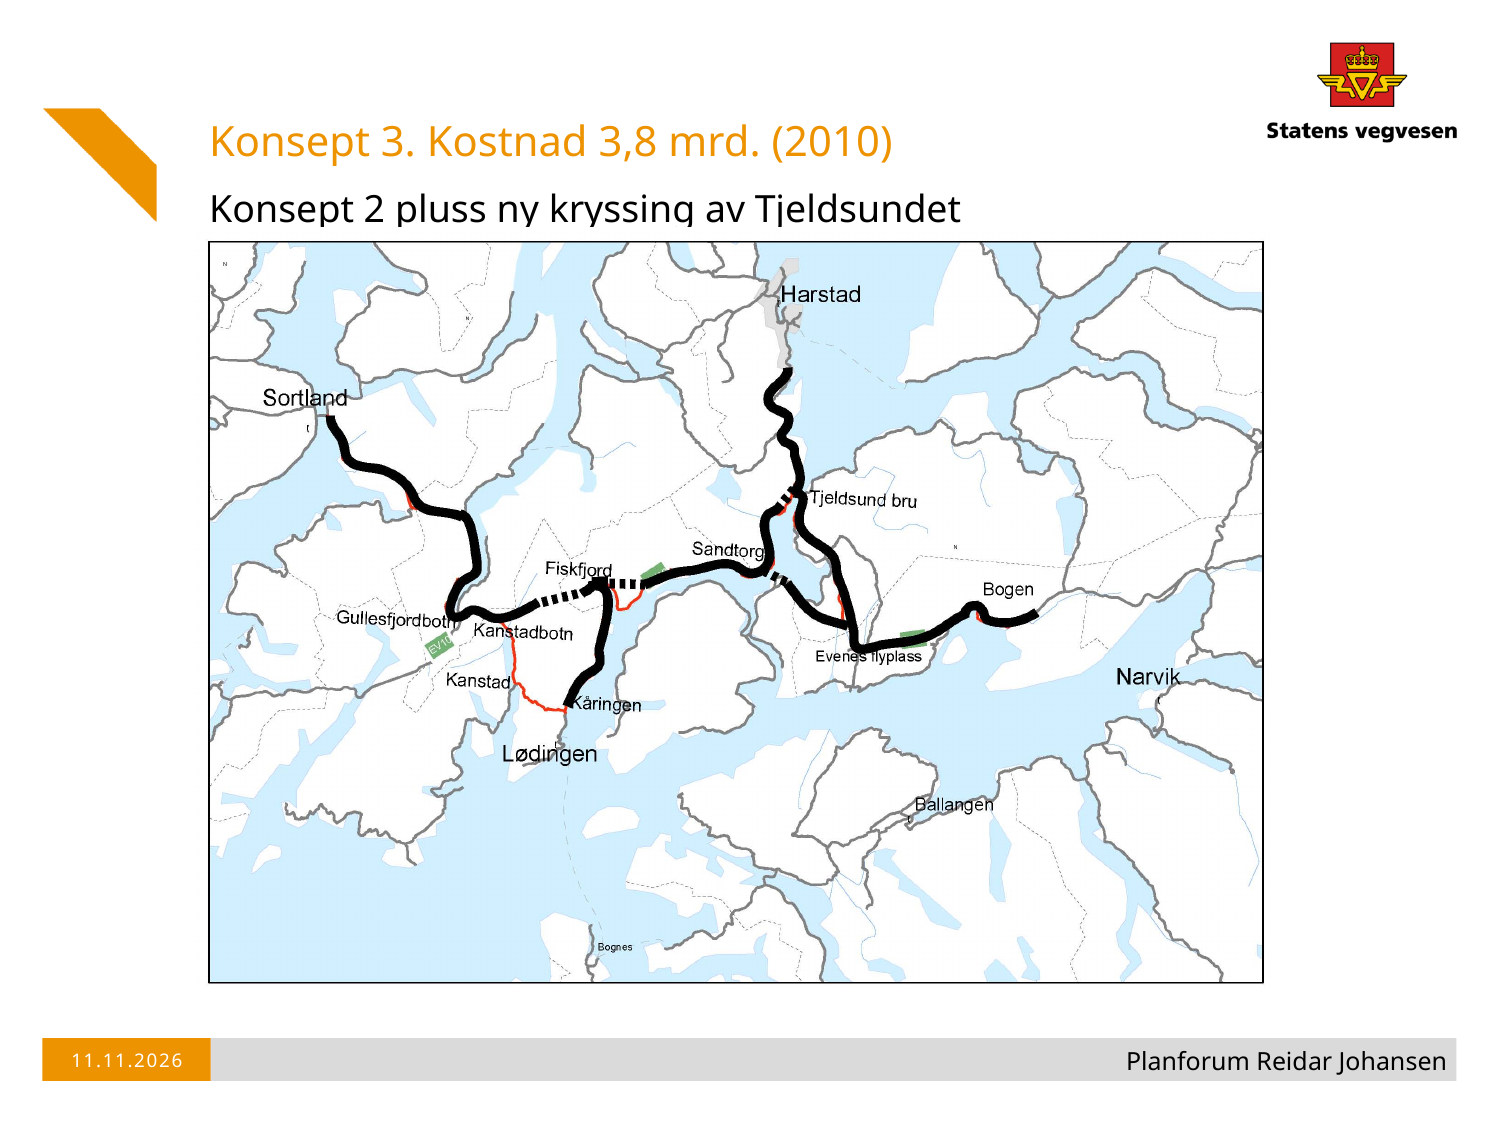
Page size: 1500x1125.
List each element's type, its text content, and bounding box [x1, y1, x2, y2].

footer Planforum Reidar Johansen [258, 1045, 1448, 1074]
list Konsept 3. Kostnad 3,8 mrd. (2010) [209, 114, 1143, 173]
picture [1252, 0, 1500, 145]
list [194, 227, 1270, 988]
picture [0, 0, 167, 230]
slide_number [42, 1047, 211, 1076]
title Konsept 2 pluss ny kryssing av Tjeldsundet [209, 184, 1258, 226]
